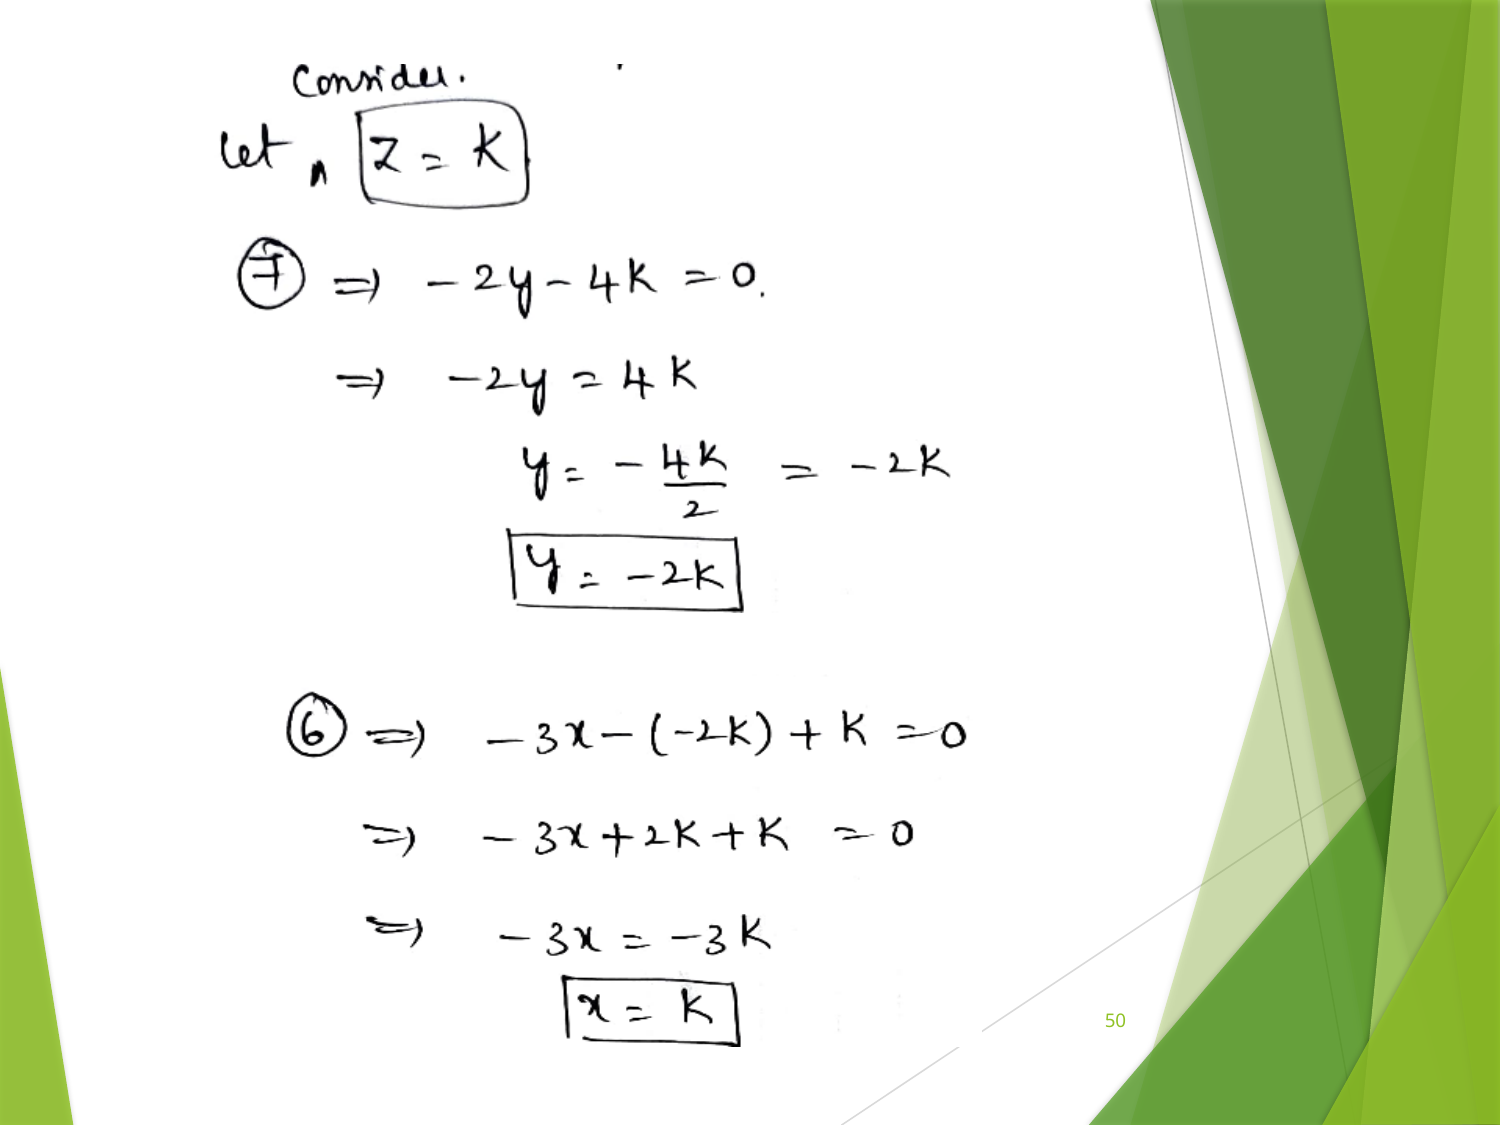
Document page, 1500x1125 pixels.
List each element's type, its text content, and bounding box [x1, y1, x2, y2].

slide_number 50 [1057, 991, 1142, 1051]
picture [174, 674, 982, 1048]
picture [136, 63, 963, 613]
